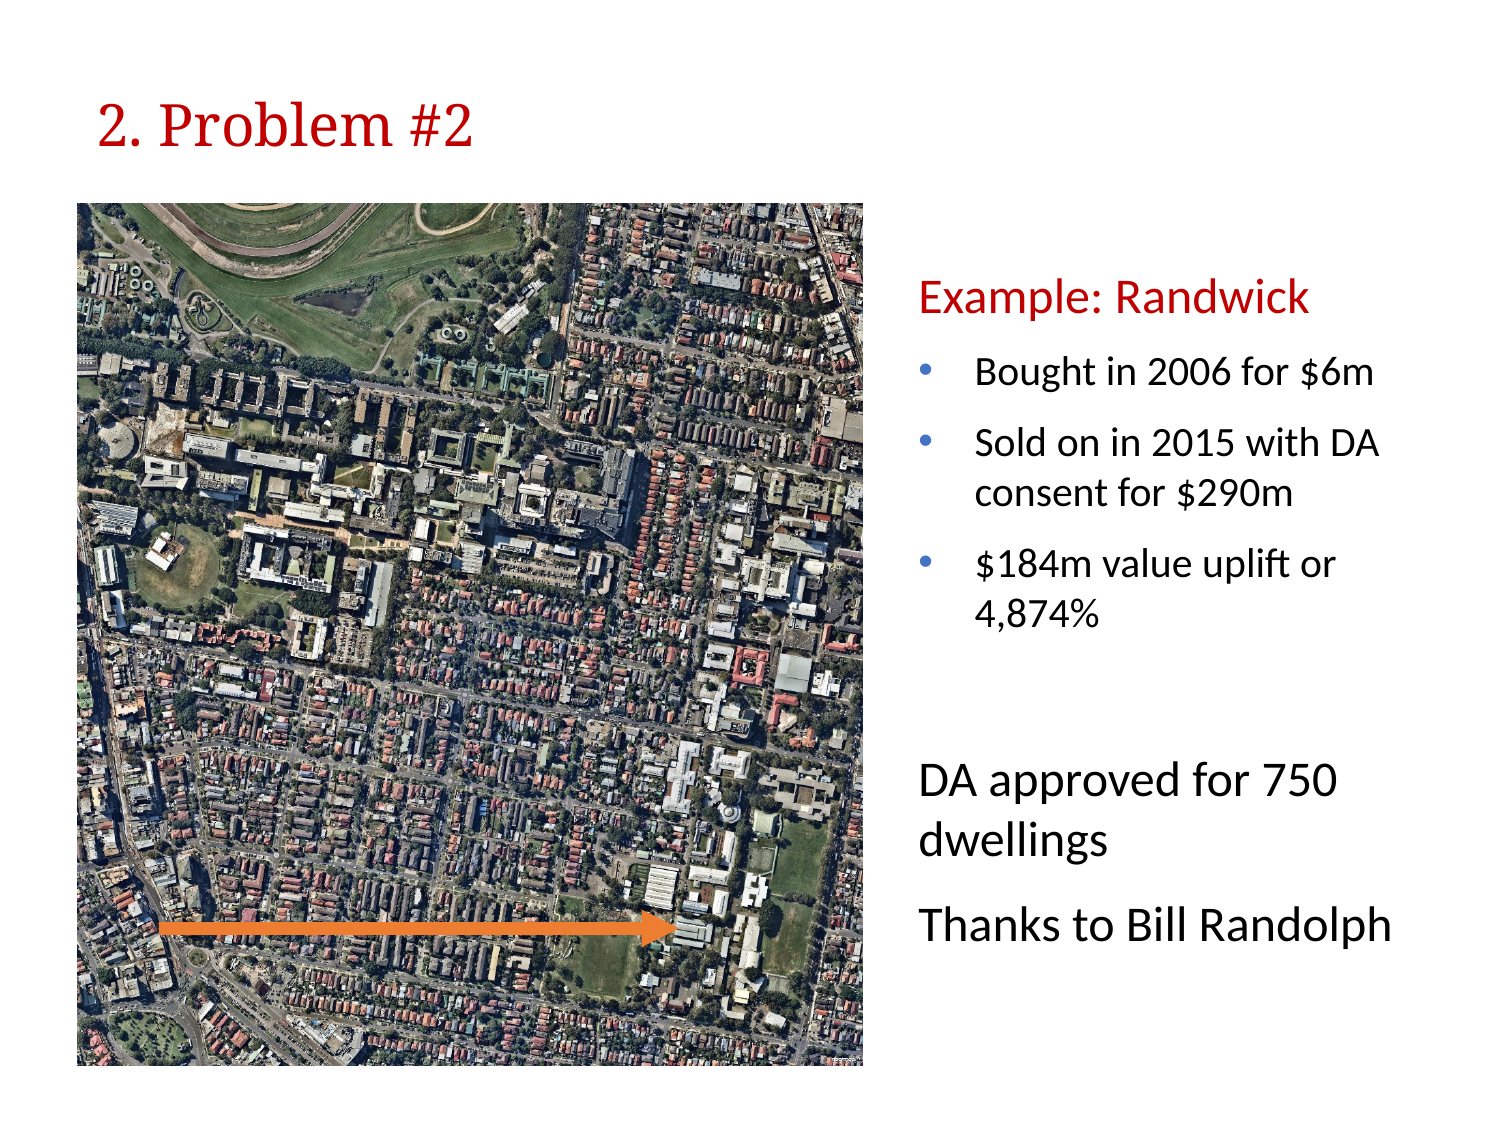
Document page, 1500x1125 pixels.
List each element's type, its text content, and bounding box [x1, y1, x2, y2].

title 2. Problem #2 [81, 66, 1419, 180]
picture [77, 203, 864, 1066]
